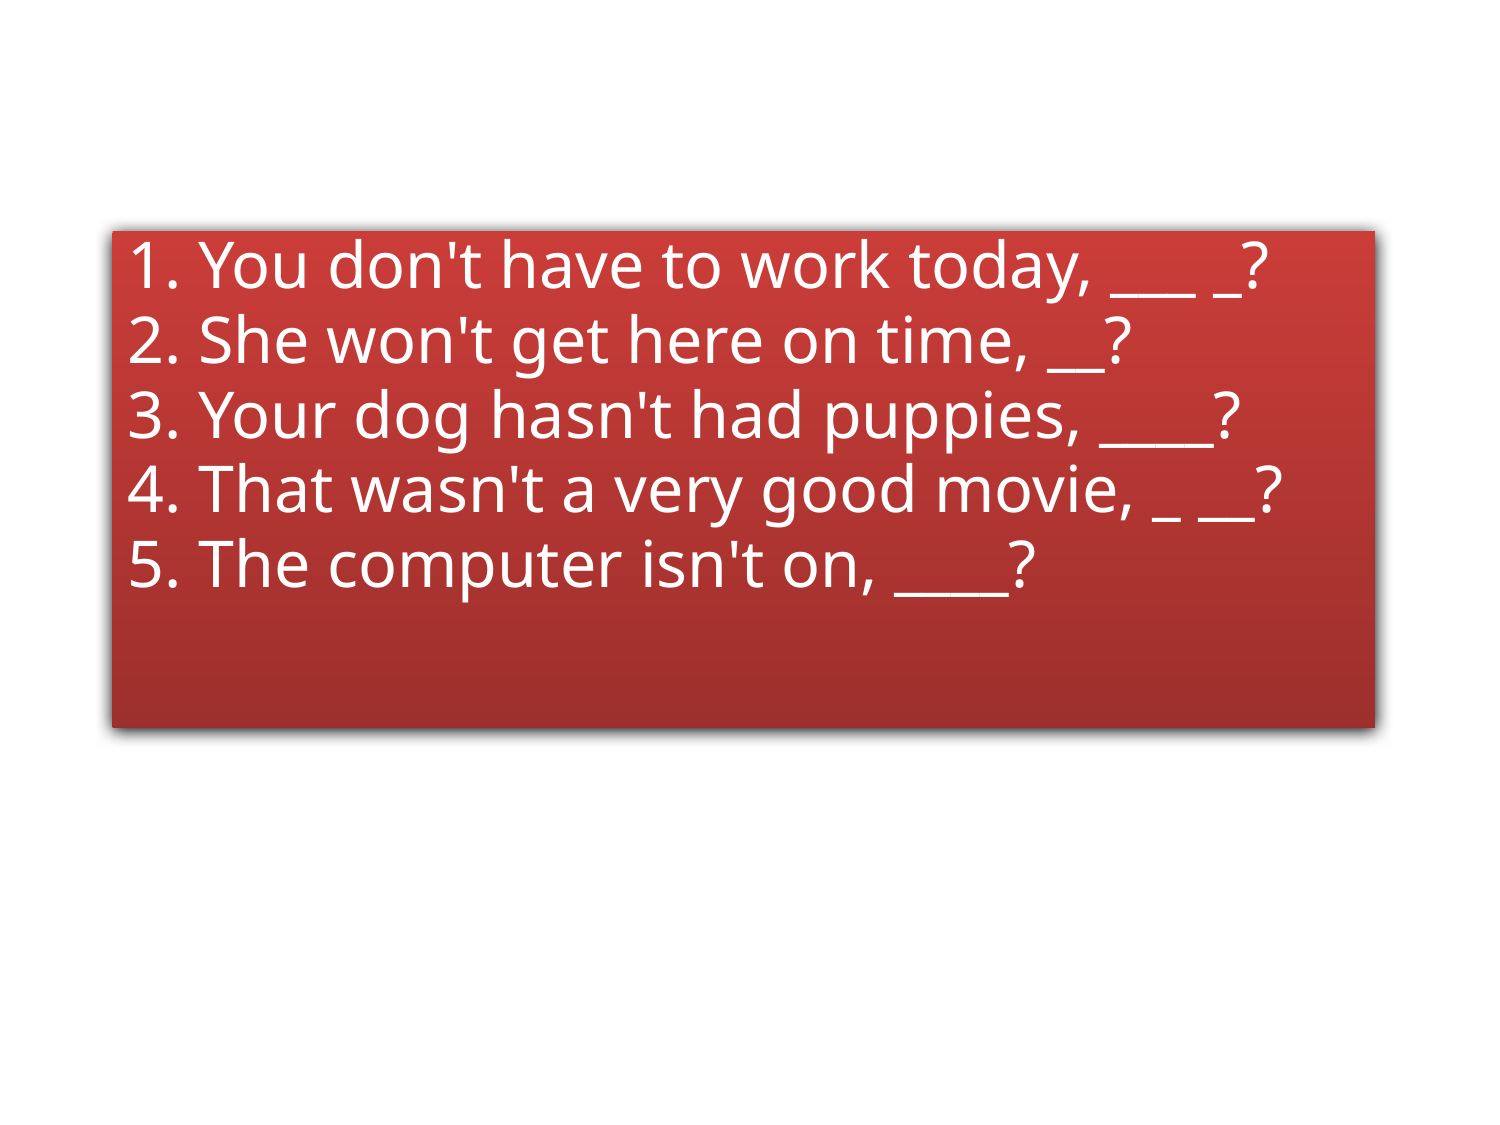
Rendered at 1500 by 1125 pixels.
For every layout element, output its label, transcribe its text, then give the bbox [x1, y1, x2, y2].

list 1. You don't have to work today, ___ _? 2. She won't get here on time, __? 3. Your dog hasn't had puppies, ____? 4. That wasn't a very good movie, _ __? 5. The computer isn't on, ____? [112, 231, 1376, 729]
